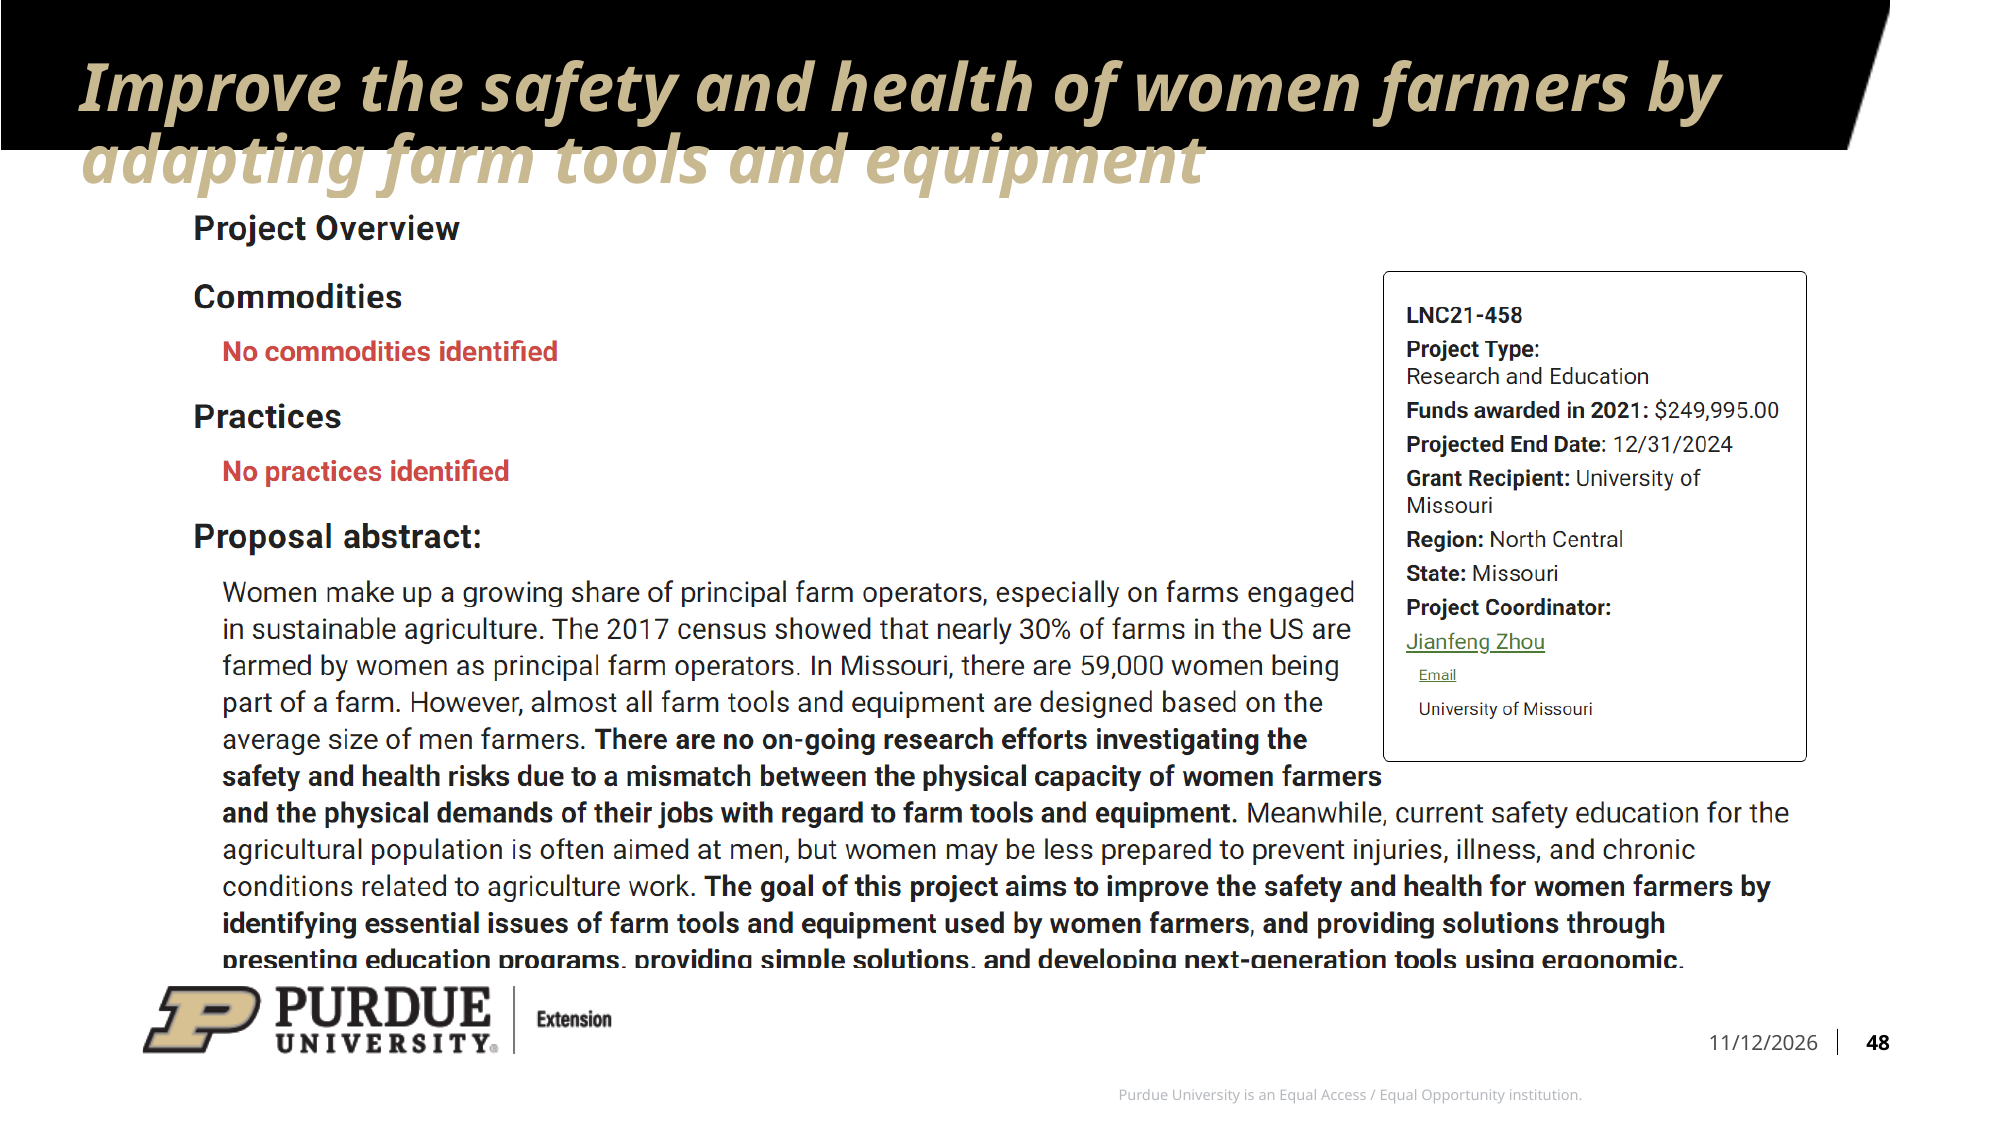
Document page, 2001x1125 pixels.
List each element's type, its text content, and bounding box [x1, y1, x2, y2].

slide_number 48 [1838, 1013, 1919, 1074]
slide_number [1662, 1017, 1834, 1071]
picture [94, 198, 1906, 968]
title Improve the safety and health of women farmers by adapting farm tools and equipment [78, 51, 1958, 130]
